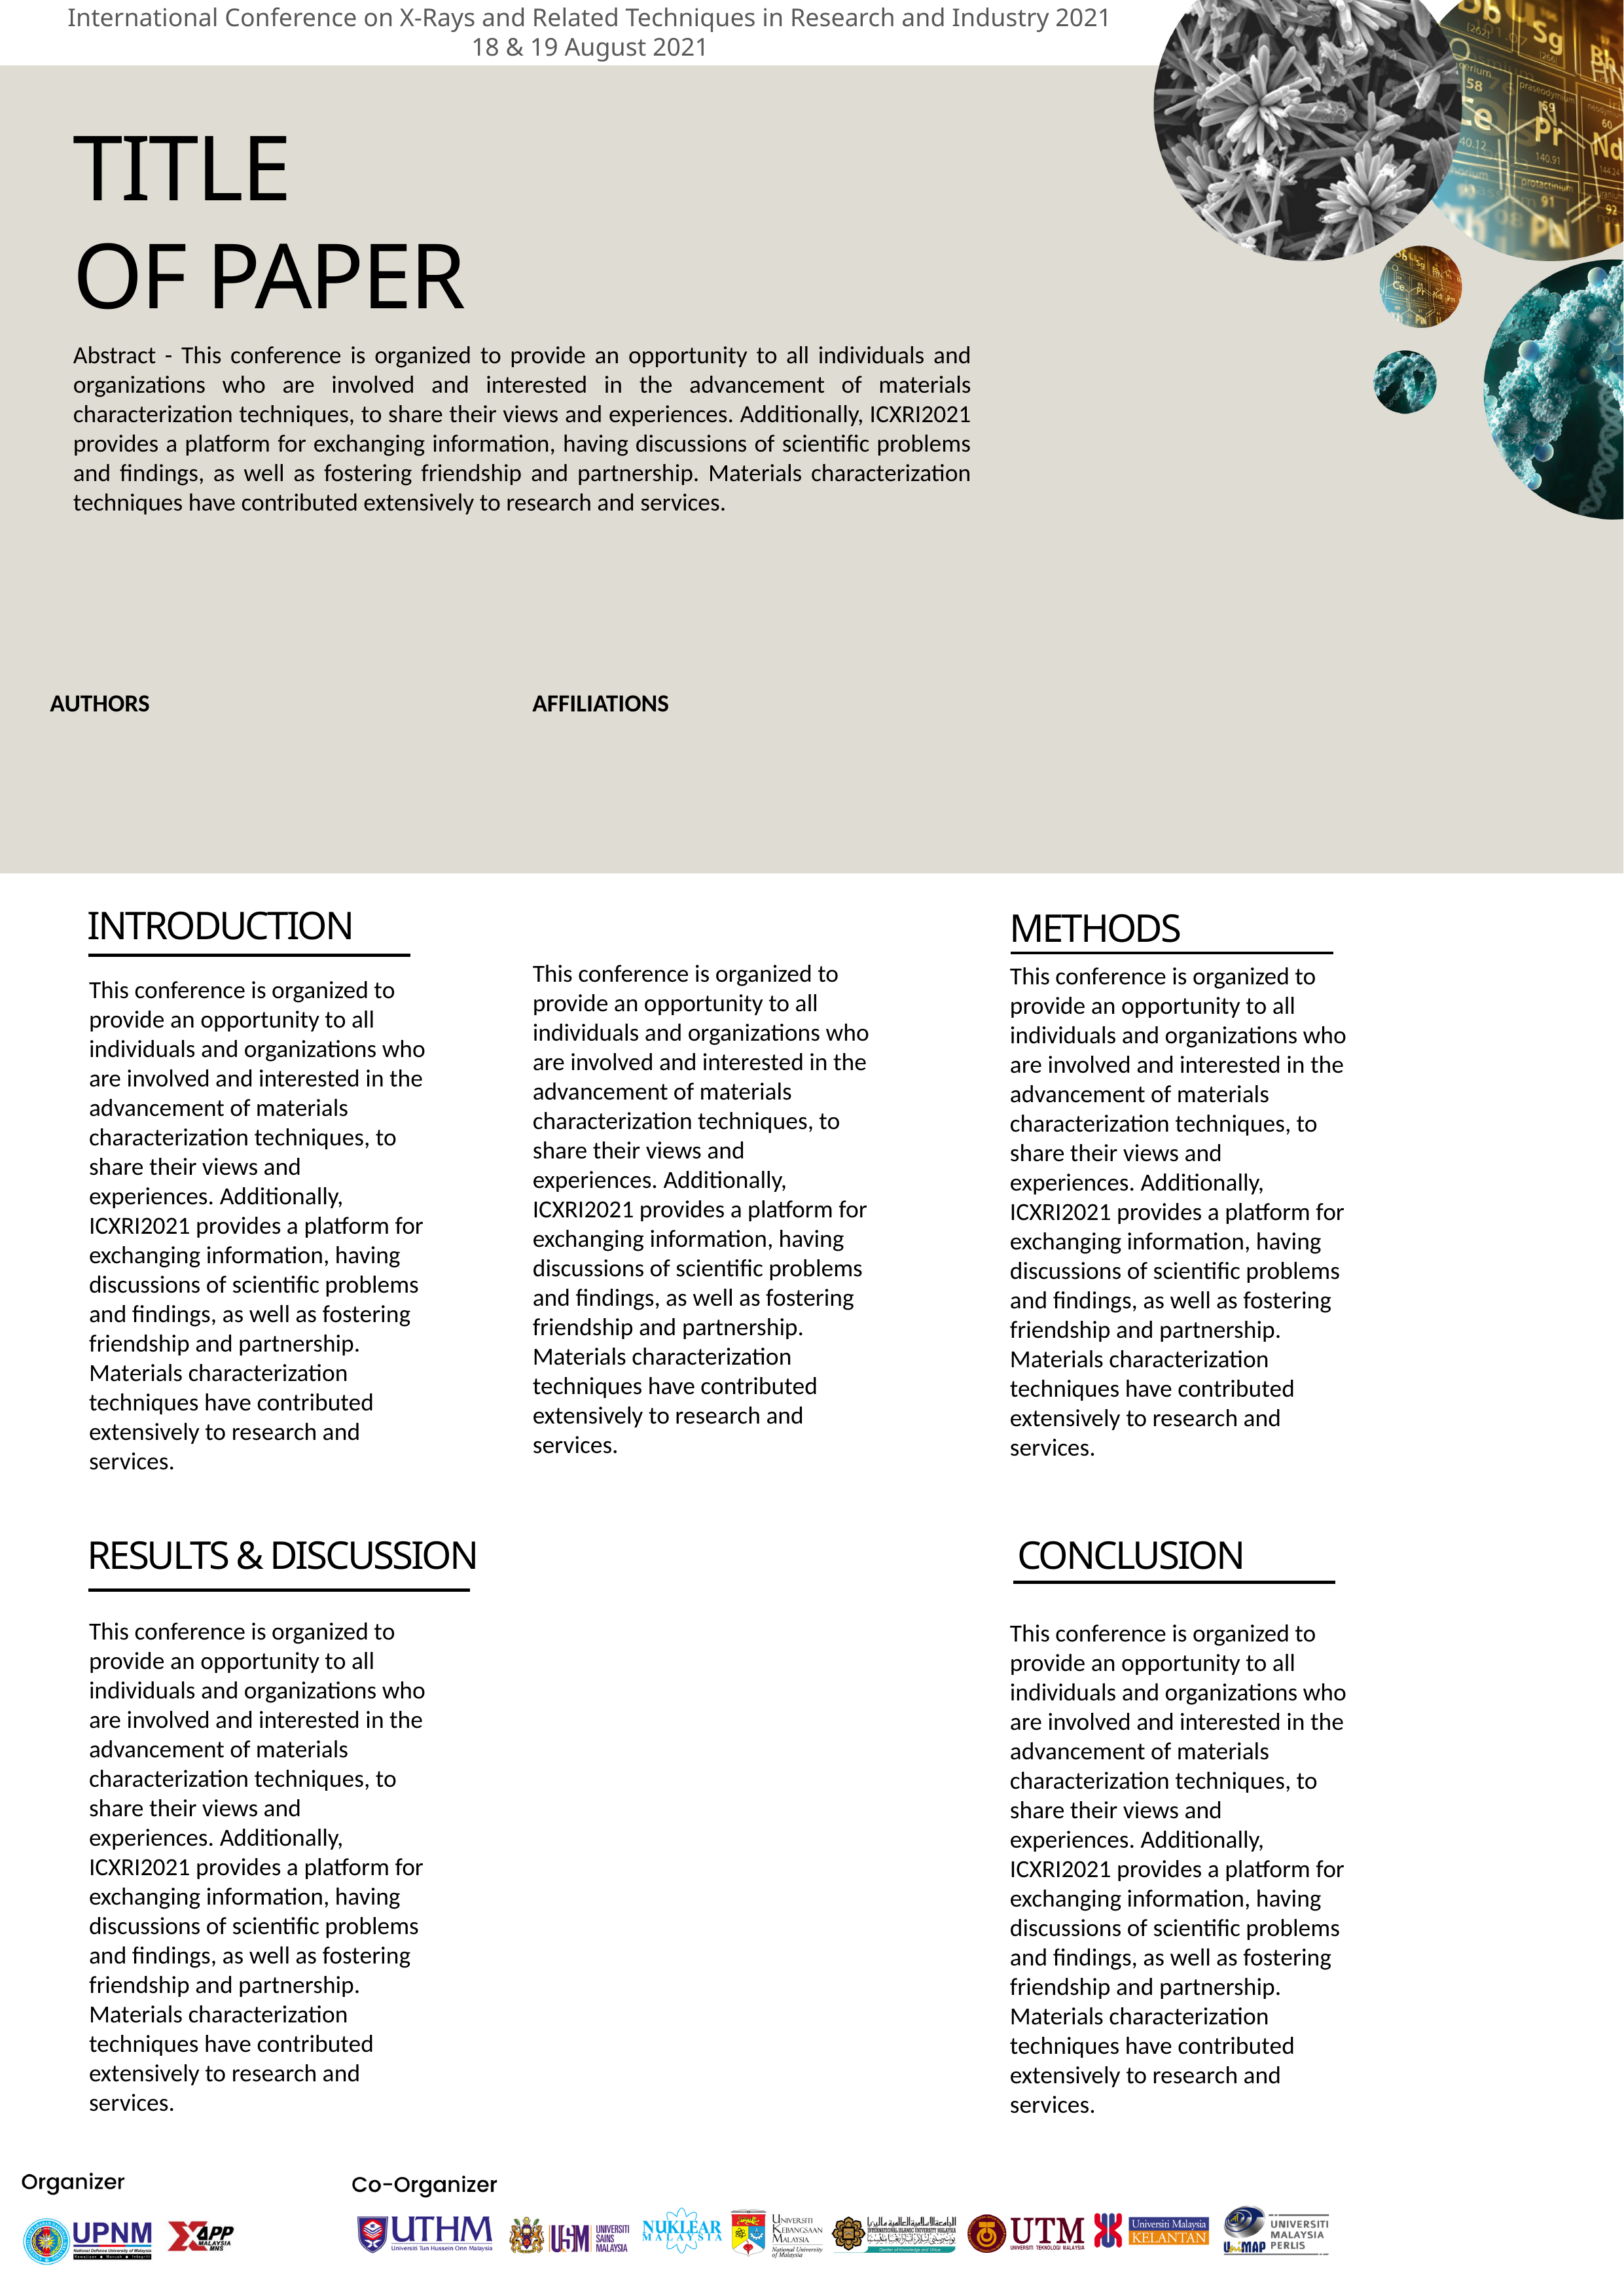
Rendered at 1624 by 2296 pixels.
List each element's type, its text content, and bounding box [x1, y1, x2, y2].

text_box This conference is organized to provide an opportunity to all individuals and organizations who are involved and interested in the advancement of materials characterization techniques, to share their views and experiences. Additionally, ICXRI2021 provides a platform for exchanging information, having discussions of scientific problems and findings, as well as fostering friendship and partnership. Materials characterization techniques have contributed extensively to research and services. [1000, 955, 1363, 1466]
text_box AUTHORS [40, 682, 179, 722]
text_box This conference is organized to provide an opportunity to all individuals and organizations who are involved and interested in the advancement of materials characterization techniques, to share their views and experiences. Additionally, ICXRI2021 provides a platform for exchanging information, having discussions of scientific problems and findings, as well as fostering friendship and partnership. Materials characterization techniques have contributed extensively to research and services. [1000, 1612, 1363, 2123]
text_box RESULTS & DISCUSSION [77, 1526, 501, 1582]
text_box International Conference on X-Rays and Related Techniques in Research and Industry 2021 18 & 19 August 2021 [58, 0, 1123, 66]
text_box METHODS [1000, 899, 1333, 955]
text_box This conference is organized to provide an opportunity to all individuals and organizations who are involved and interested in the advancement of materials characterization techniques, to share their views and experiences. Additionally, ICXRI2021 provides a platform for exchanging information, having discussions of scientific problems and findings, as well as fostering friendship and partnership. Materials characterization techniques have contributed extensively to research and services. [79, 1610, 442, 2121]
text_box This conference is organized to provide an opportunity to all individuals and organizations who are involved and interested in the advancement of materials characterization techniques, to share their views and experiences. Additionally, ICXRI2021 provides a platform for exchanging information, having discussions of scientific problems and findings, as well as fostering friendship and partnership. Materials characterization techniques have contributed extensively to research and services. [79, 969, 442, 1480]
text_box CONCLUSION [1007, 1526, 1341, 1582]
text_box TITLE OF PAPER [63, 105, 704, 332]
text_box INTRODUCTION [77, 897, 411, 952]
picture [0, 0, 1624, 2296]
text_box AFFILIATIONS [522, 682, 704, 722]
text_box This conference is organized to provide an opportunity to all individuals and organizations who are involved and interested in the advancement of materials characterization techniques, to share their views and experiences. Additionally, ICXRI2021 provides a platform for exchanging information, having discussions of scientific problems and findings, as well as fostering friendship and partnership. Materials characterization techniques have contributed extensively to research and services. [523, 953, 886, 1463]
text_box Abstract - This conference is organized to provide an opportunity to all individuals and organizations who are involved and interested in the advancement of materials characterization techniques, to share their views and experiences. Additionally, ICXRI2021 provides a platform for exchanging information, having discussions of scientific problems and findings, as well as fostering friendship and partnership. Materials characterization techniques have contributed extensively to research and services. [63, 334, 982, 521]
